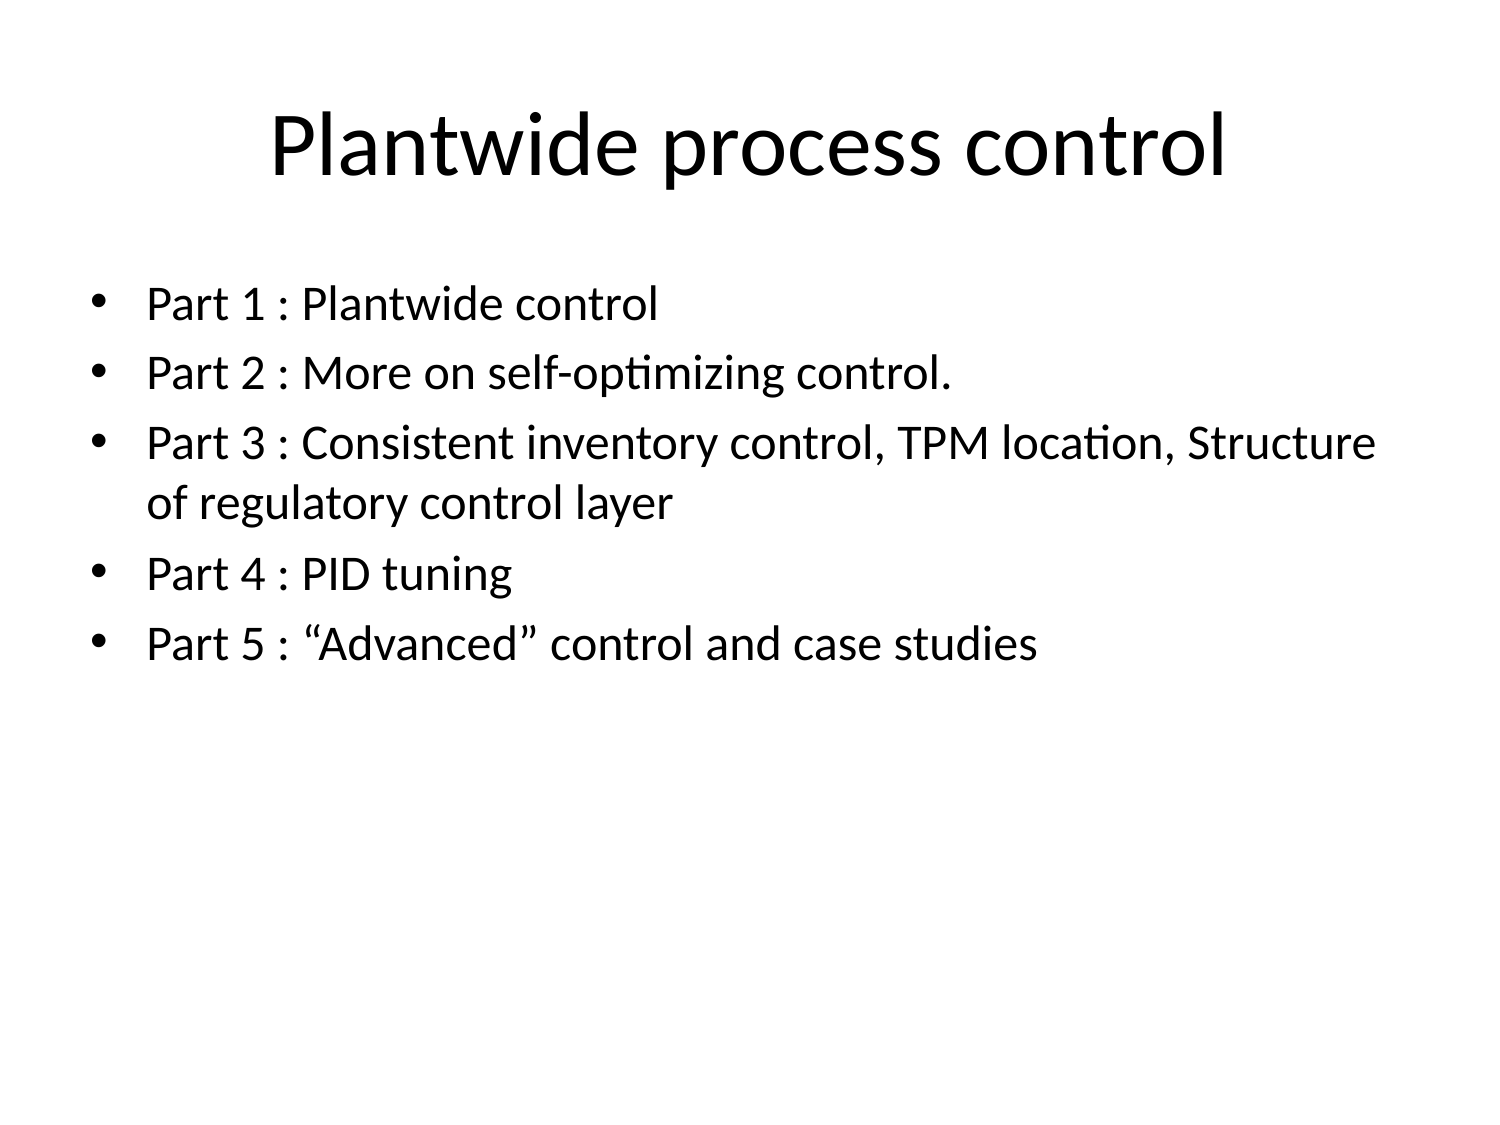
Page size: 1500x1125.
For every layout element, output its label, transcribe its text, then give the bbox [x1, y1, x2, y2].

title Plantwide process control [75, 45, 1425, 233]
list Part 1 : Plantwide control Part 2 : More on self-optimizing control. Part 3 : Consistent inventory control, TPM location, Structure of regulatory control layer Part 4 : PID tuning Part 5 : “Advanced” control and case studies [75, 262, 1425, 1005]
